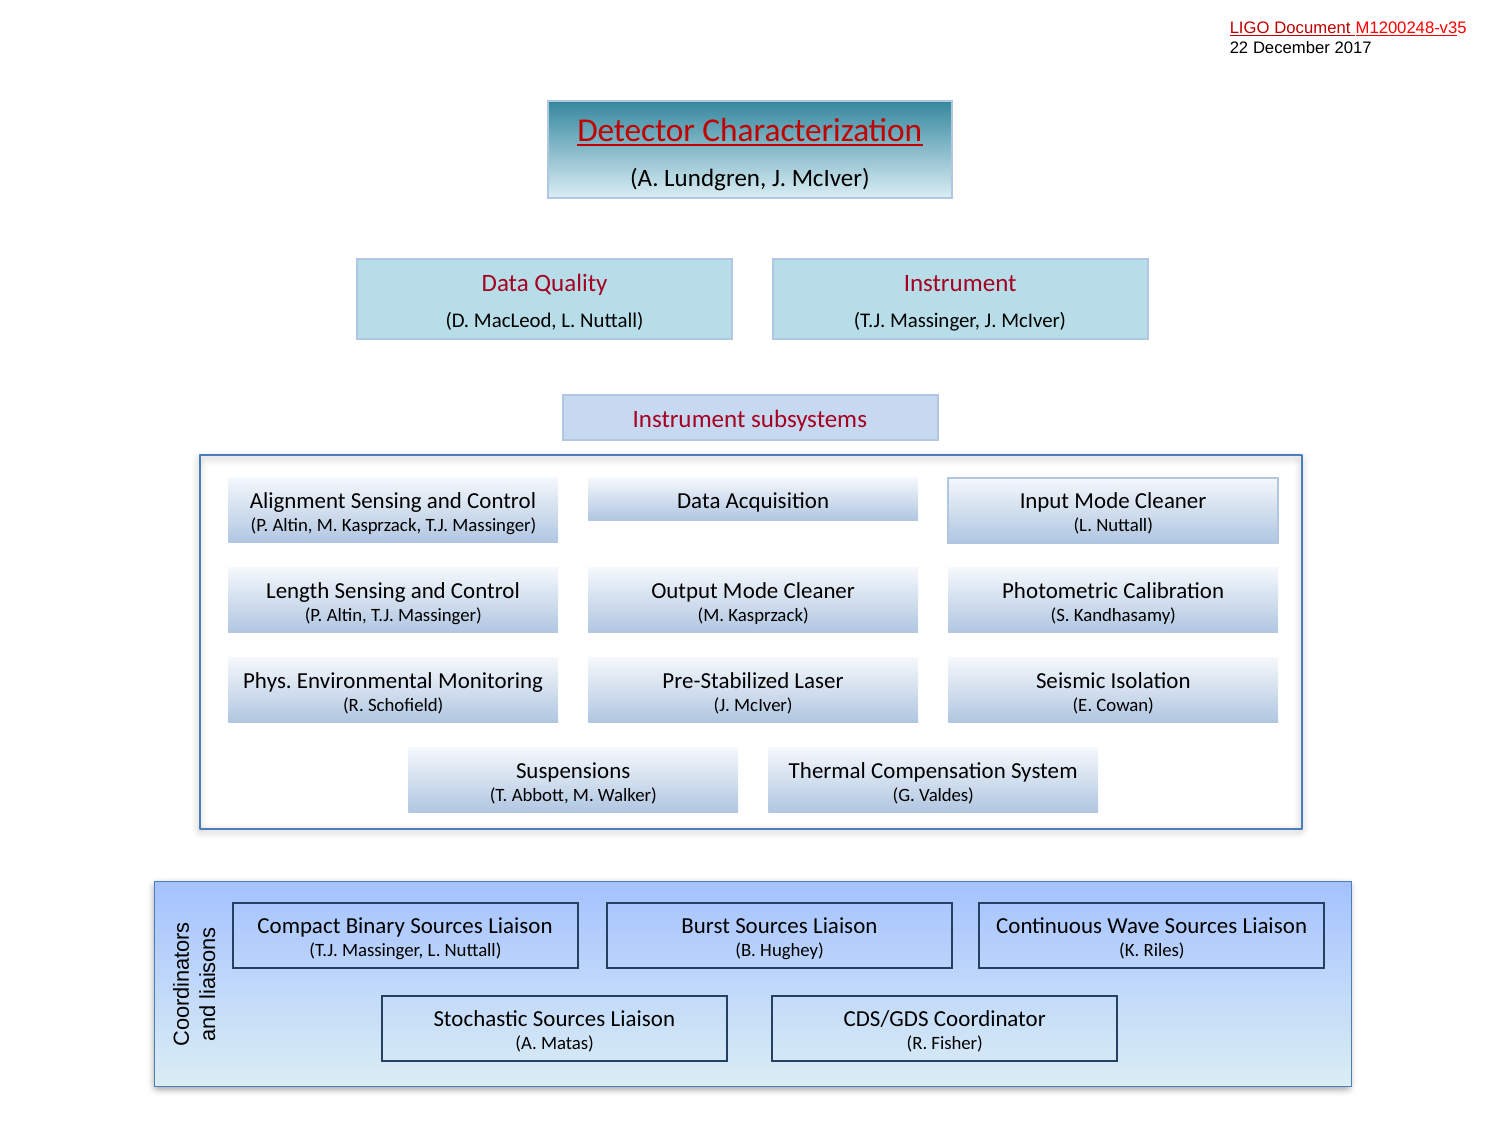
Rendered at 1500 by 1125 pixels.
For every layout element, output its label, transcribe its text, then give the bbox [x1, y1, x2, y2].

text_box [154, 881, 1352, 1087]
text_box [199, 454, 1303, 830]
text_box Detector Characterization (A. Lundgren, J. McIver) [548, 101, 953, 199]
text_box Data Quality (D. MacLeod, L. Nuttall) [357, 258, 733, 339]
text_box Instrument subsystems [562, 395, 938, 440]
text_box Instrument (T.J. Massinger, J. McIver) [772, 258, 1148, 339]
